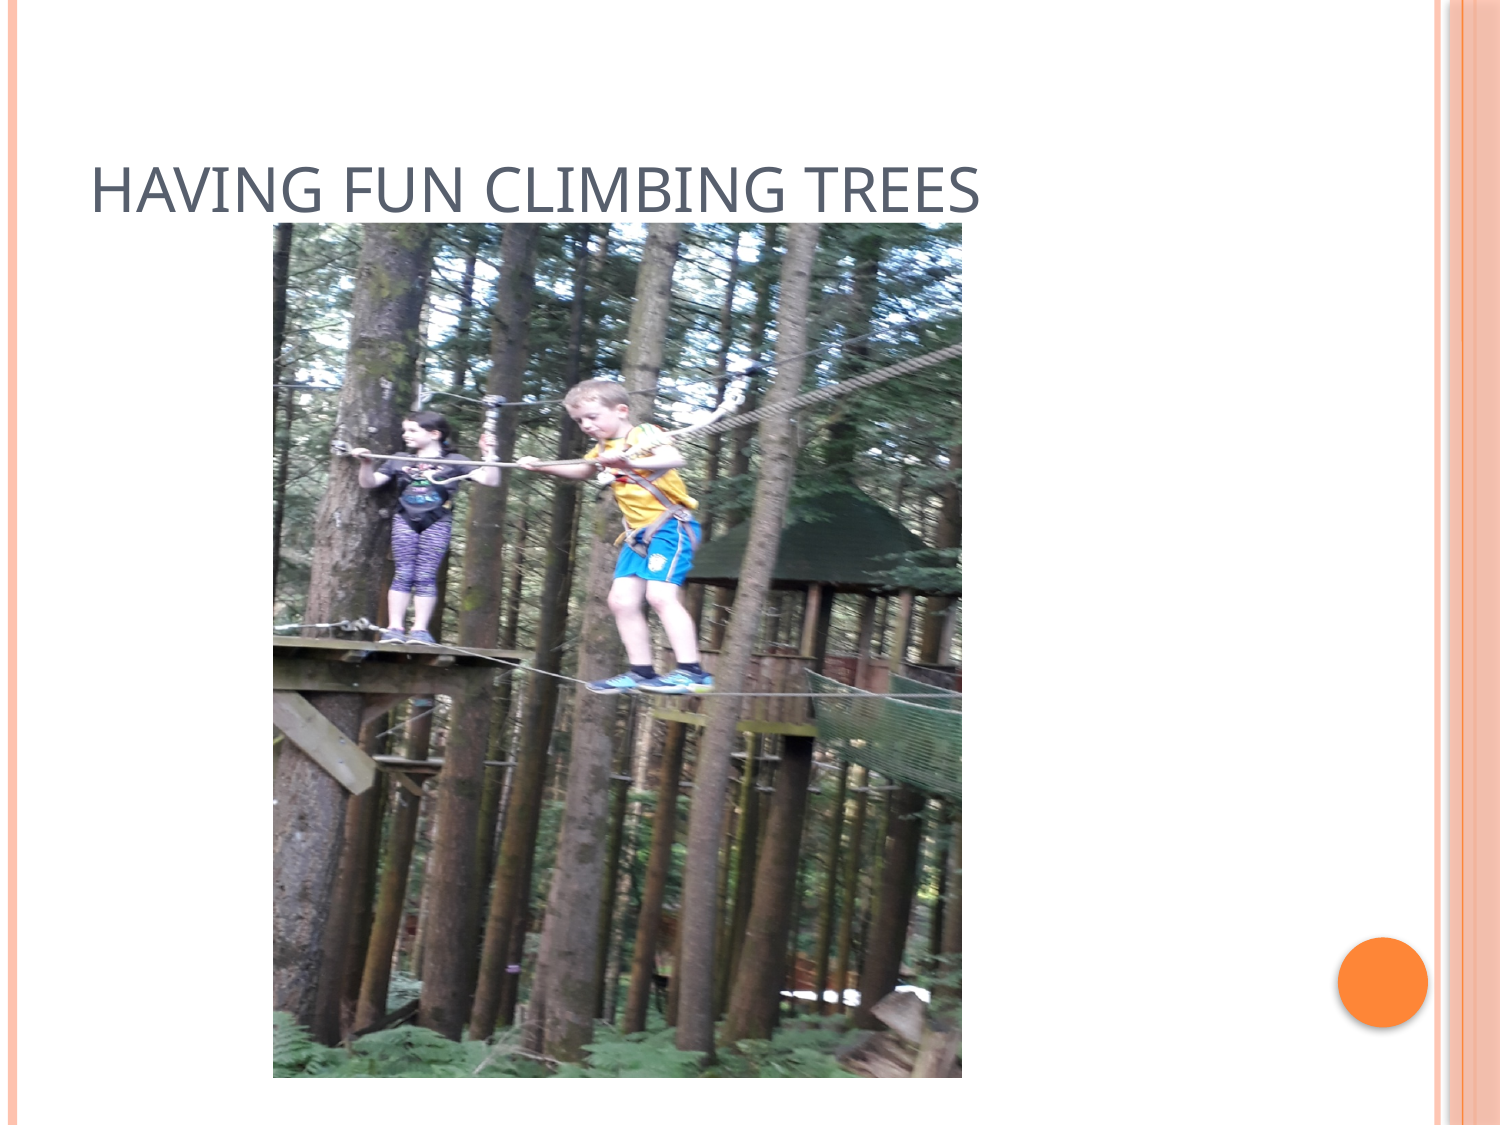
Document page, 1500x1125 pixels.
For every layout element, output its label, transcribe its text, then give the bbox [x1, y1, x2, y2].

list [188, 305, 1046, 996]
picture [273, 996, 962, 1078]
picture [273, 223, 962, 305]
title Having FUN CLIMBING TREES [75, 45, 1300, 233]
